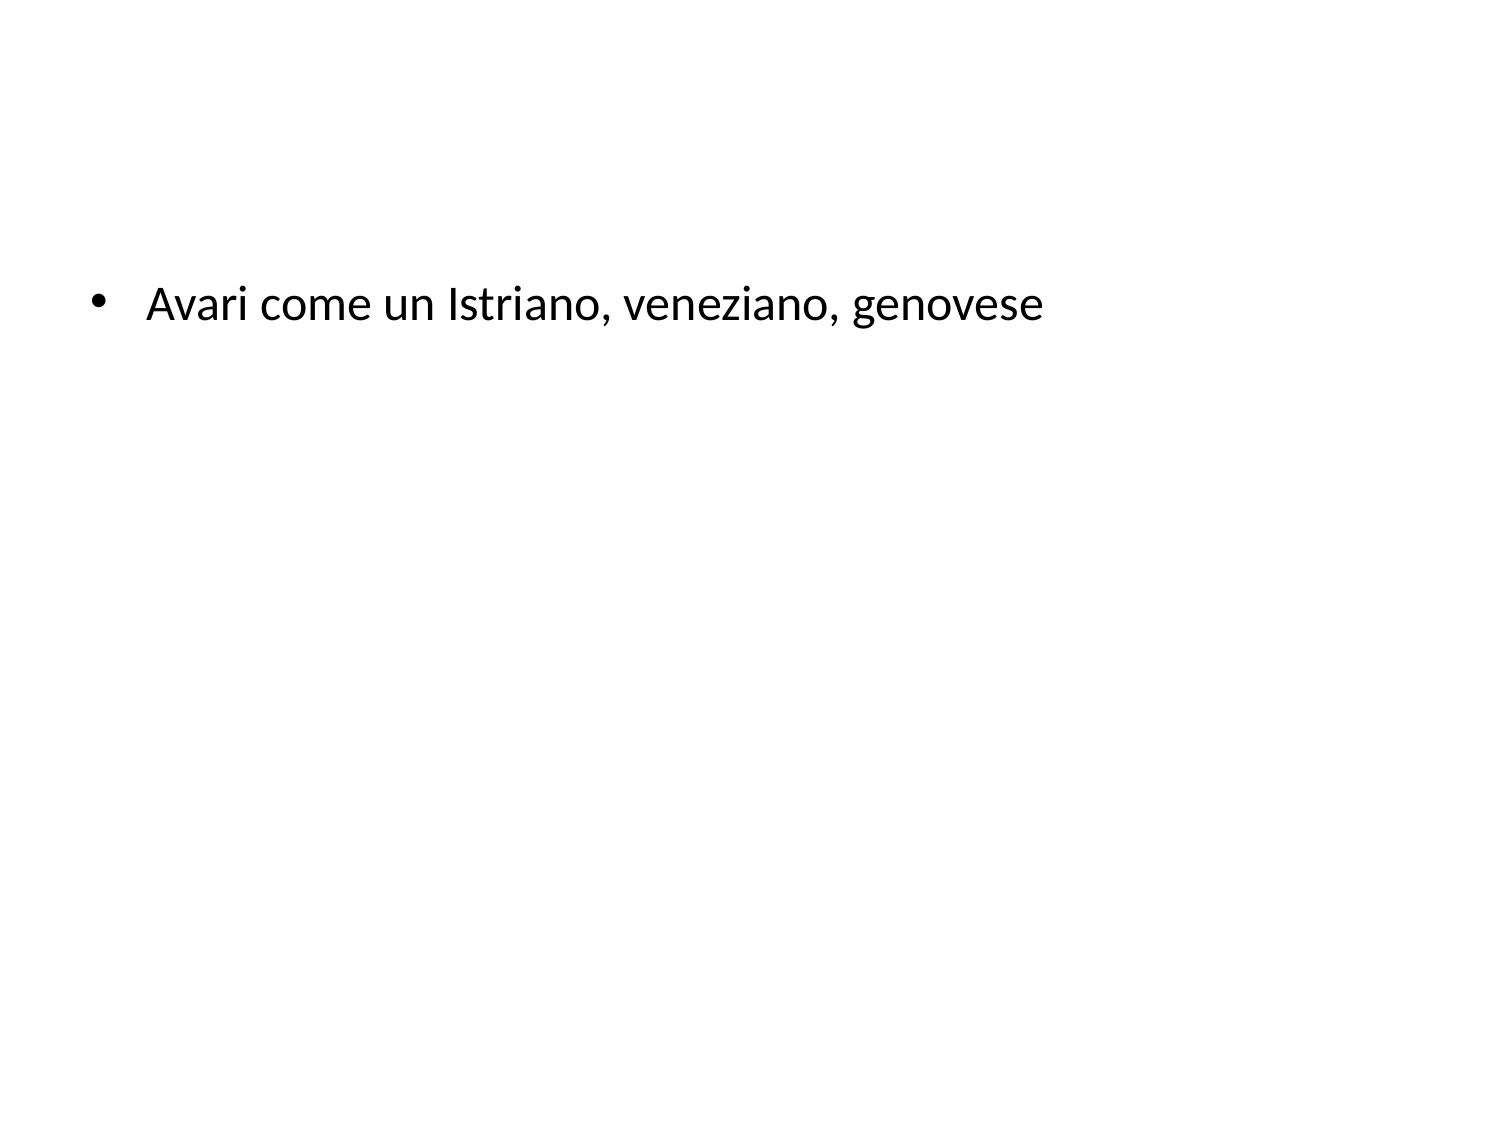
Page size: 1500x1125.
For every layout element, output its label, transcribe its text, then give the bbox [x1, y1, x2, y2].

list Avari come un Istriano, veneziano, genovese [75, 262, 1425, 1005]
